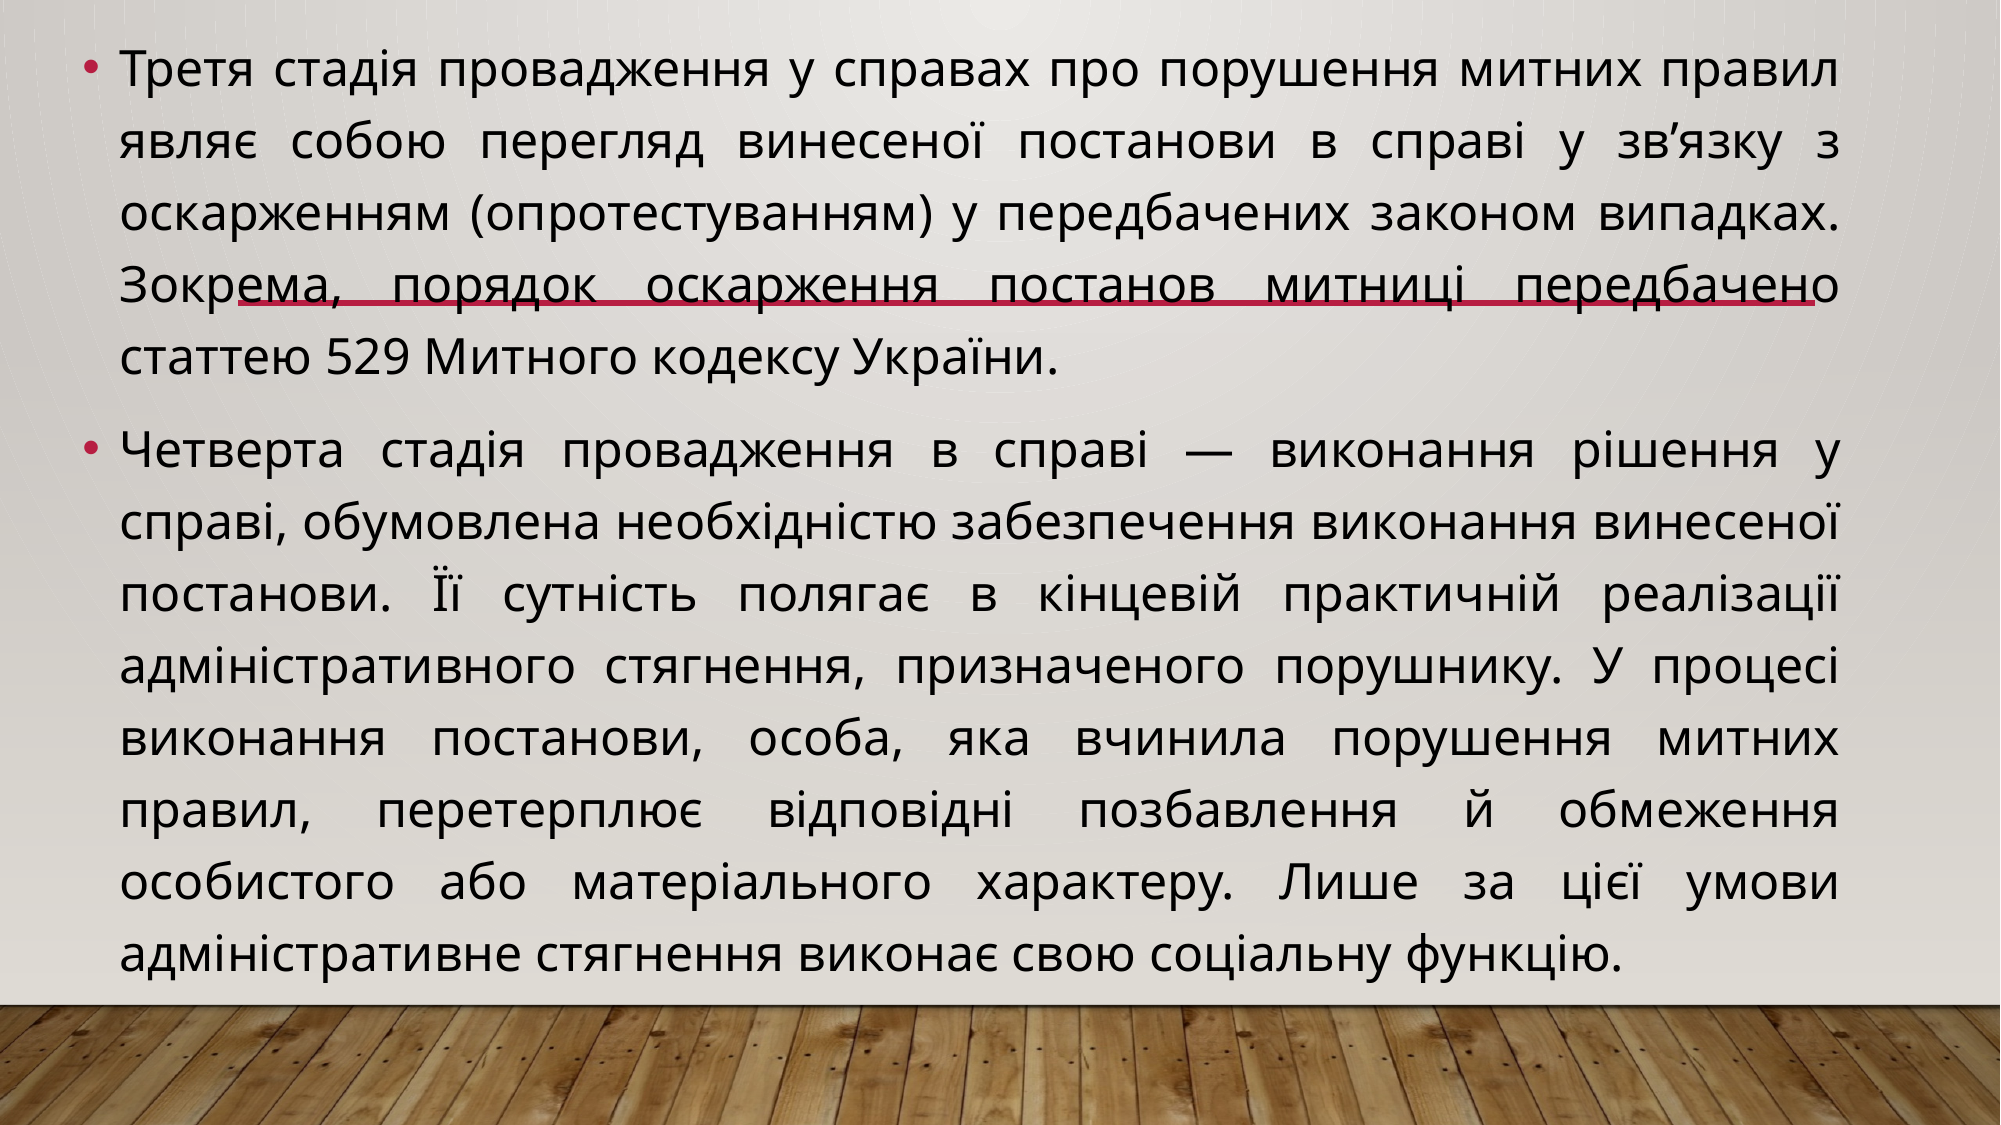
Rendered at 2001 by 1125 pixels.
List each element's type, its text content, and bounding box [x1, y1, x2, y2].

list Третя стадія провадження у справах про порушення митних правил являє собою перегляд винесеної постанови в справі у зв’язку з оскарженням (опротестуванням) у передбачених законом випадках. Зокрема, порядок оскарження постанов митниці передбачено статтею 529 Митного кодексу України. Четверта стадія провадження в справі — виконання рішення у справі, обумовлена необхідністю забезпечення виконання винесеної постанови. Її сутність полягає в кінцевій практичній реалізації адміністративного стягнення, призначеного порушнику. У процесі виконання постанови, особа, яка вчинила порушення митних правил, перетерплює відповідні позбавлення й обмеження особистого або матеріального характеру. Лише за цієї умови адміністративне стягнення виконає свою соціальну функцію. [67, 17, 1857, 927]
picture [0, 1005, 2000, 1125]
